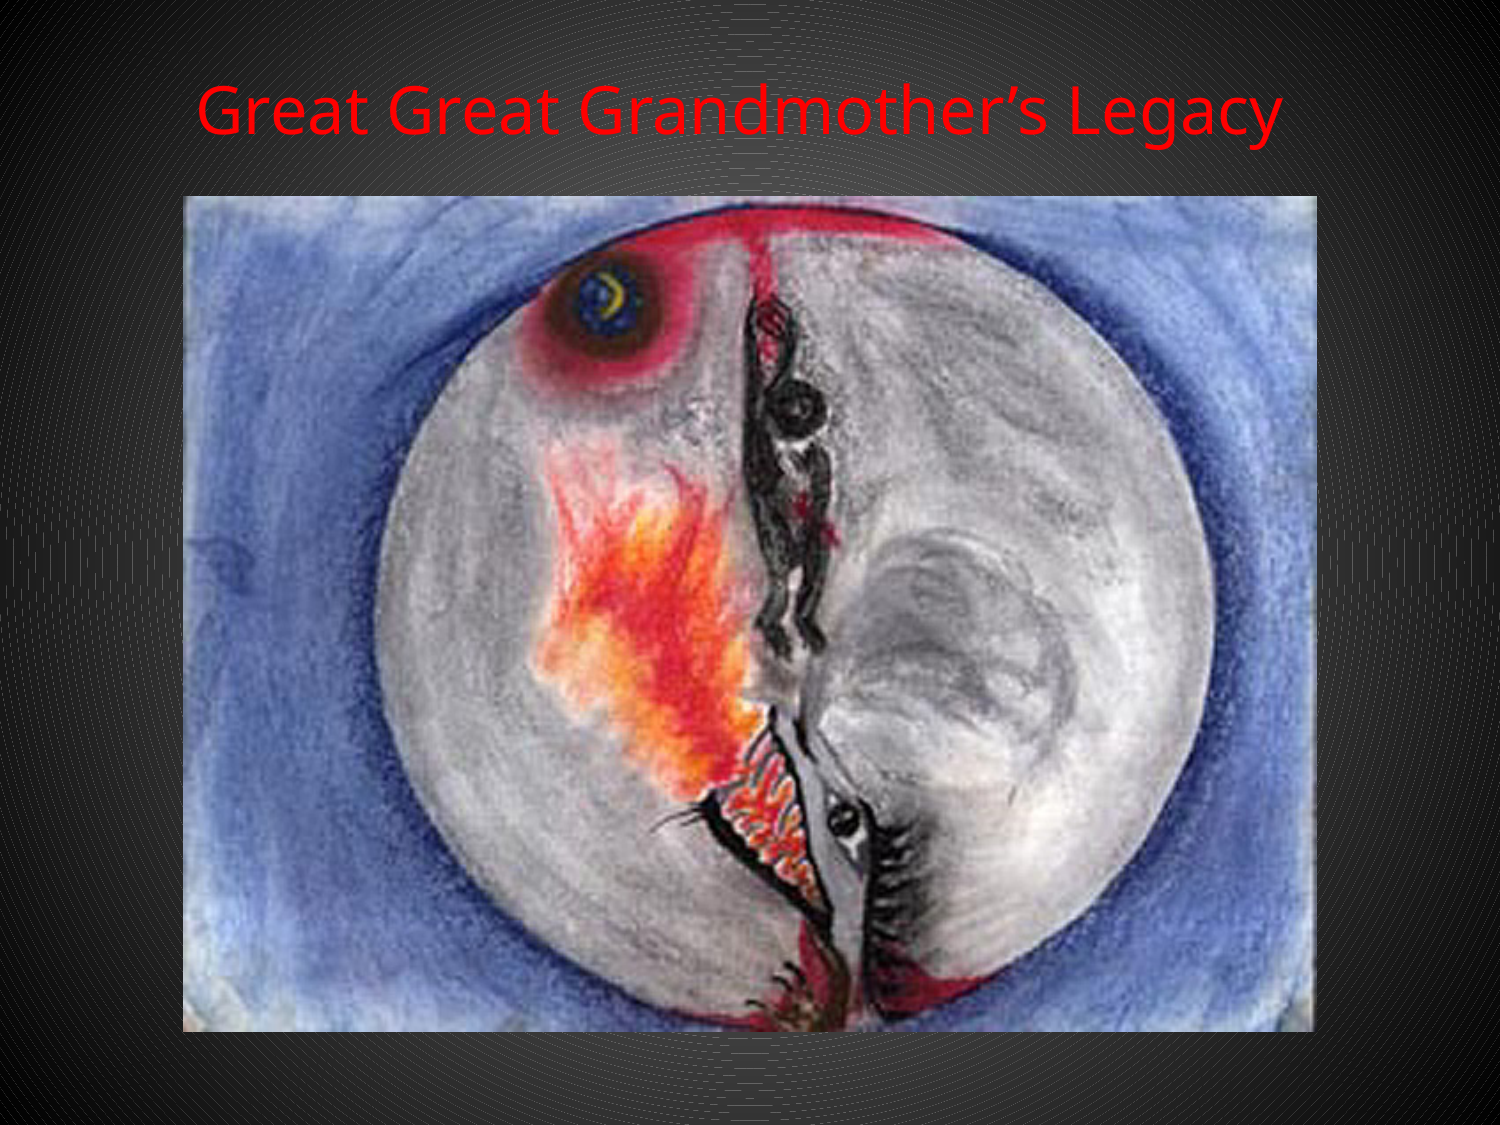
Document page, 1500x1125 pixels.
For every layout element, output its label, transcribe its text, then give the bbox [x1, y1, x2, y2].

title Great Great Grandmother’s Legacy [64, 54, 1415, 161]
picture [182, 195, 1318, 1032]
